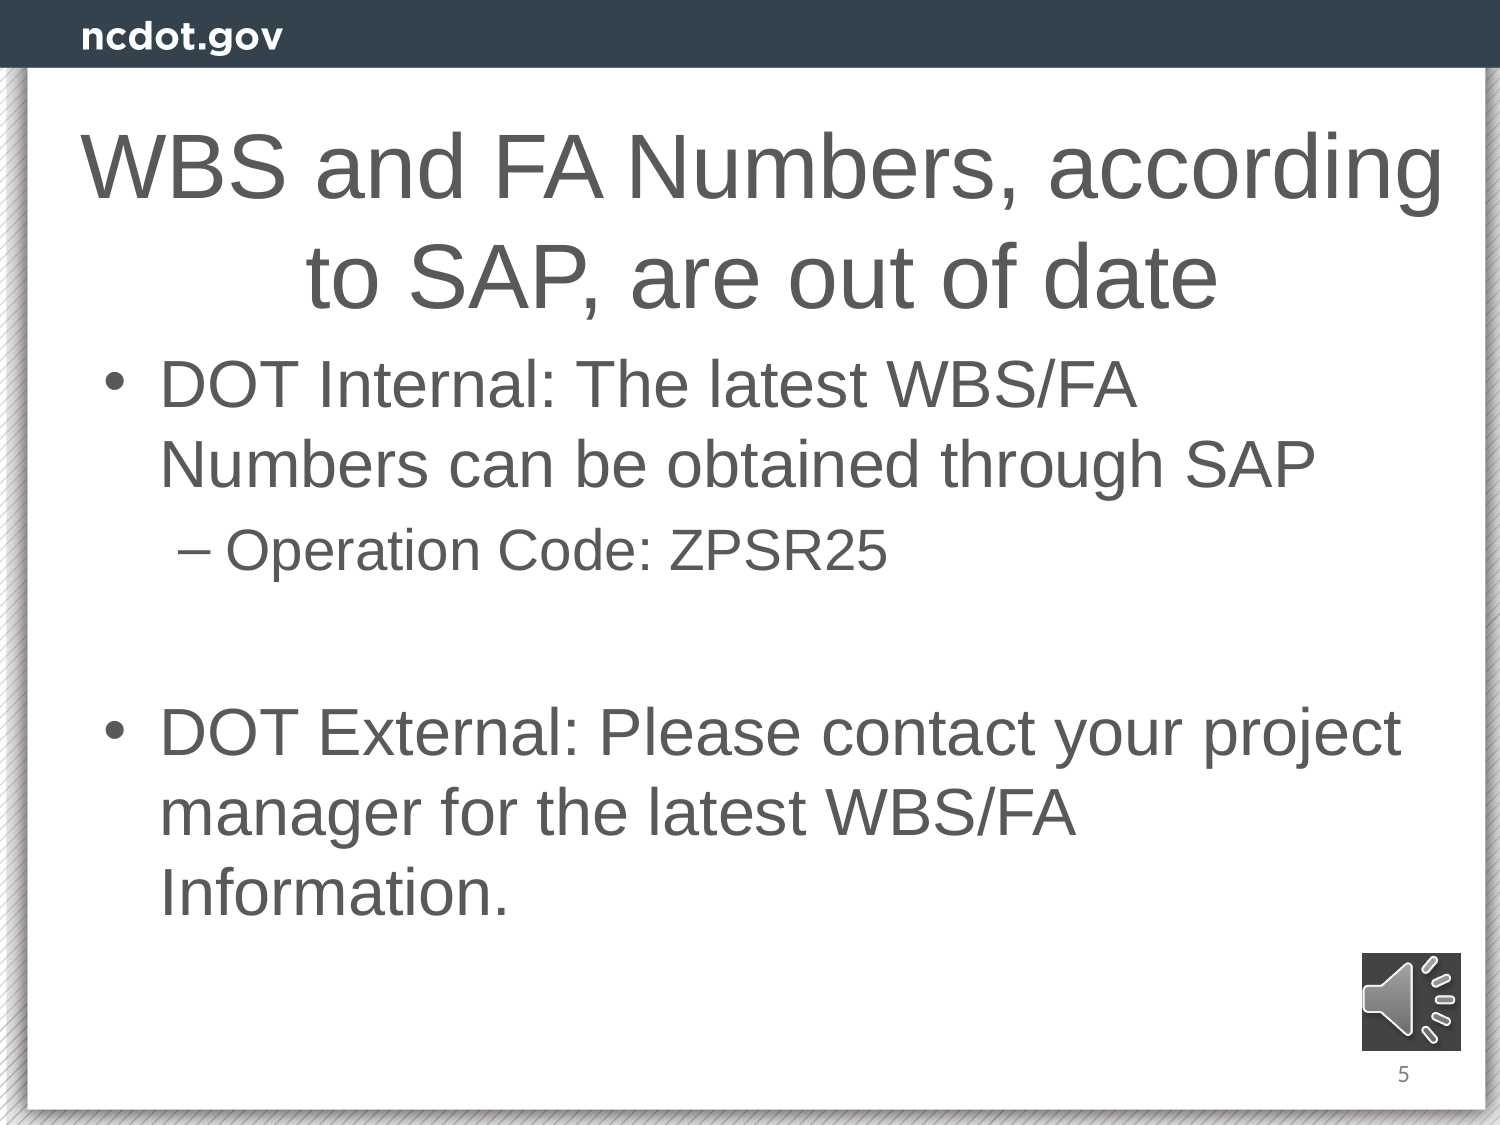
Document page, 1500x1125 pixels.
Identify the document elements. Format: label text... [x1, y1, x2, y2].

title WBS and FA Numbers, according to SAP, are out of date [55, 77, 1472, 358]
slide_number 5 [1074, 1042, 1425, 1103]
picture [0, 0, 1500, 1125]
list DOT Internal: The latest WBS/FA Numbers can be obtained through SAP Operation Code: ZPSR25 DOT External: Please contact your project manager for the latest WBS/FA Information. [88, 333, 1439, 1076]
